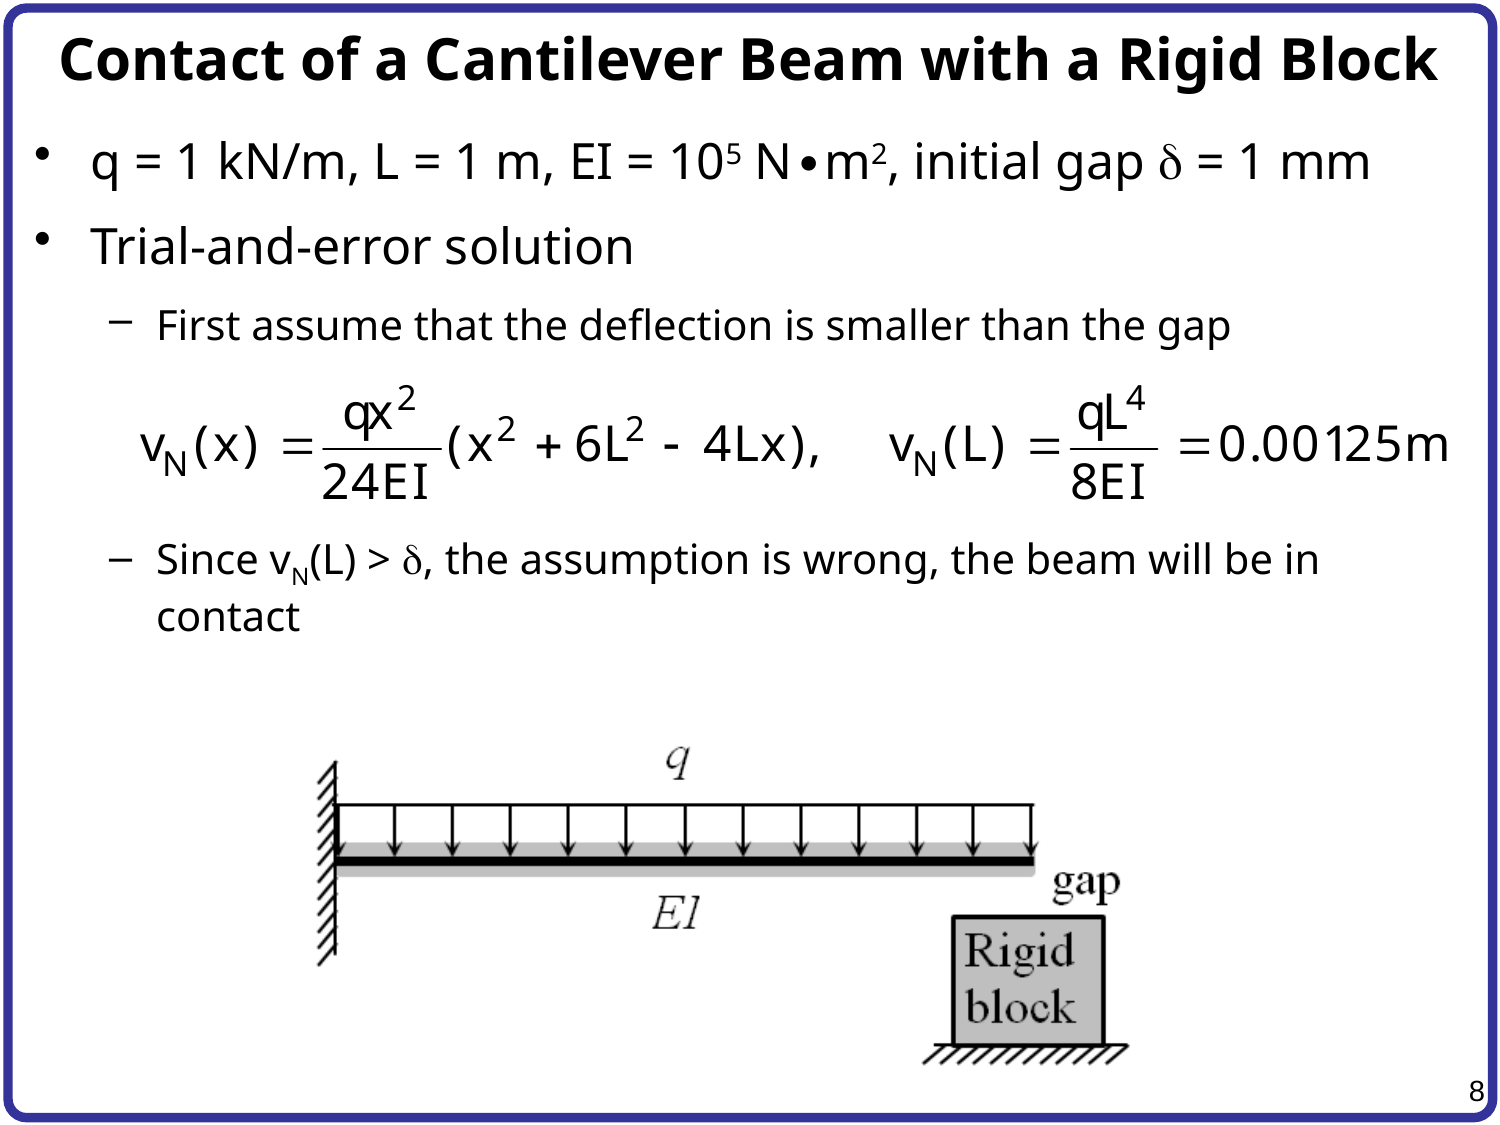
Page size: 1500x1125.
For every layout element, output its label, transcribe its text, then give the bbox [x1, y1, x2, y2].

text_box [137, 374, 1448, 508]
picture [276, 722, 1154, 1089]
title Contact of a Cantilever Beam with a Rigid Block [6, 7, 1492, 106]
list q = 1 kN/m, L = 1 m, EI = 105 N∙m2, initial gap  = 1 mm Trial-and-error solution First assume that the deflection is smaller than the gap Since vN(L) > d, the assumption is wrong, the beam will be in contact [18, 121, 1481, 1086]
